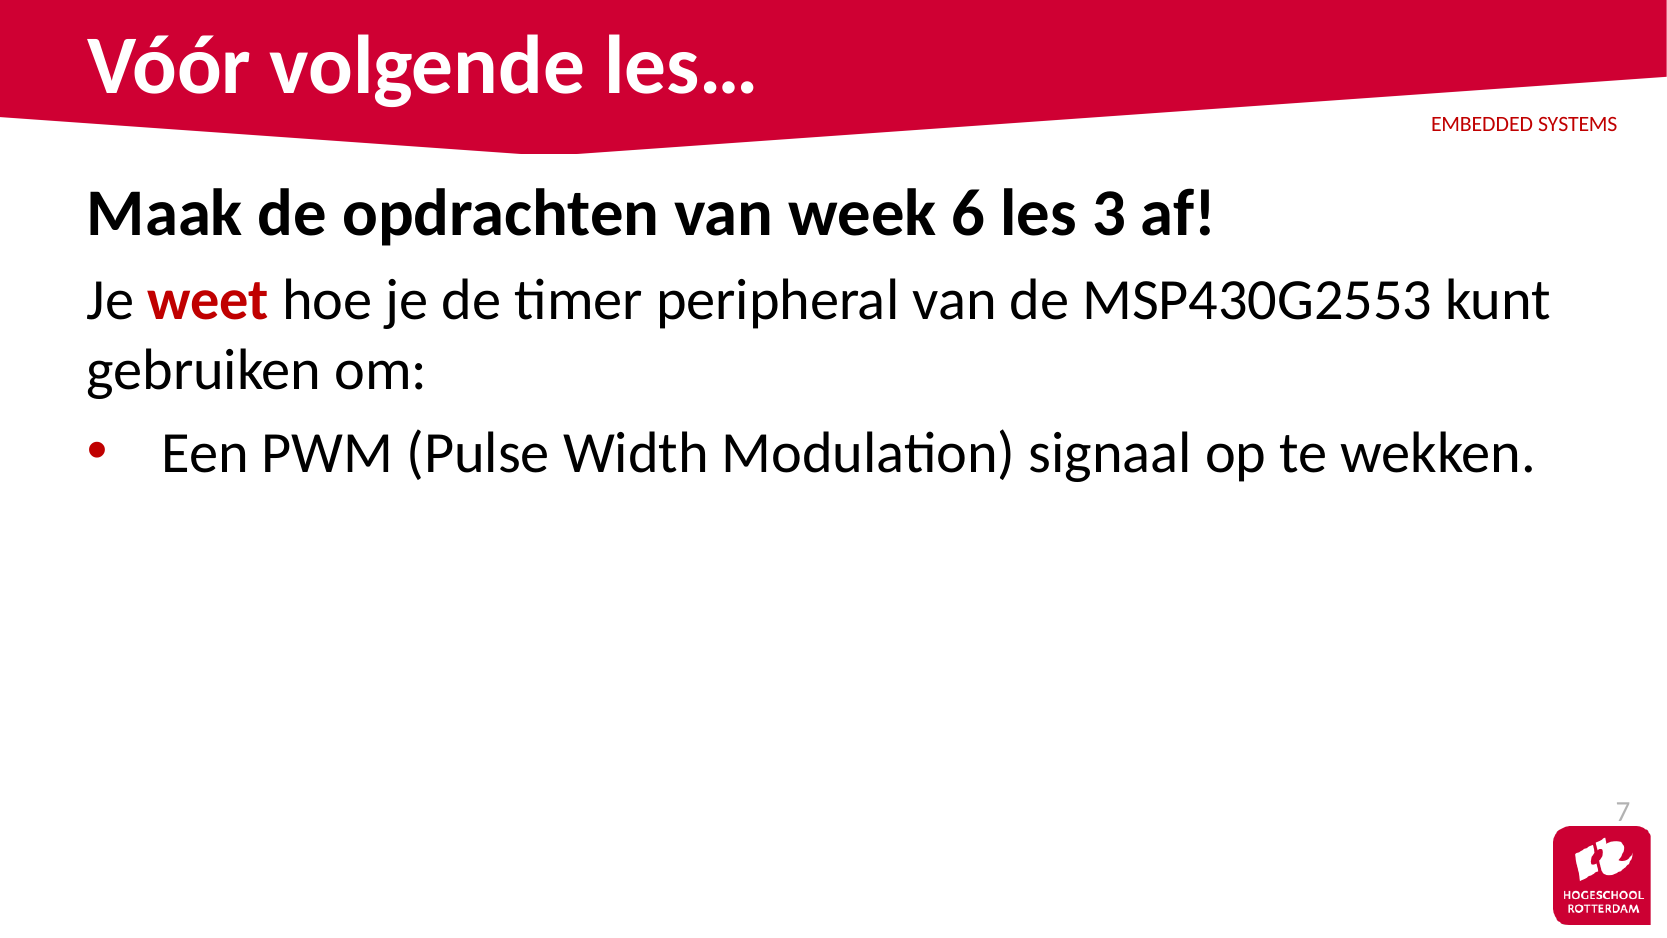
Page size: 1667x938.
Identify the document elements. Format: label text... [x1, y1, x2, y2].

title Vóór volgende les… [72, 0, 1595, 138]
slide_number 7 [1542, 783, 1646, 835]
list Maak de opdrachten van week 6 les 3 af! Je weet hoe je de timer peripheral van de MSP430G2553 kunt gebruiken om: Een PWM (Pulse Width Modulation) signaal op te wekken. [72, 161, 1595, 894]
